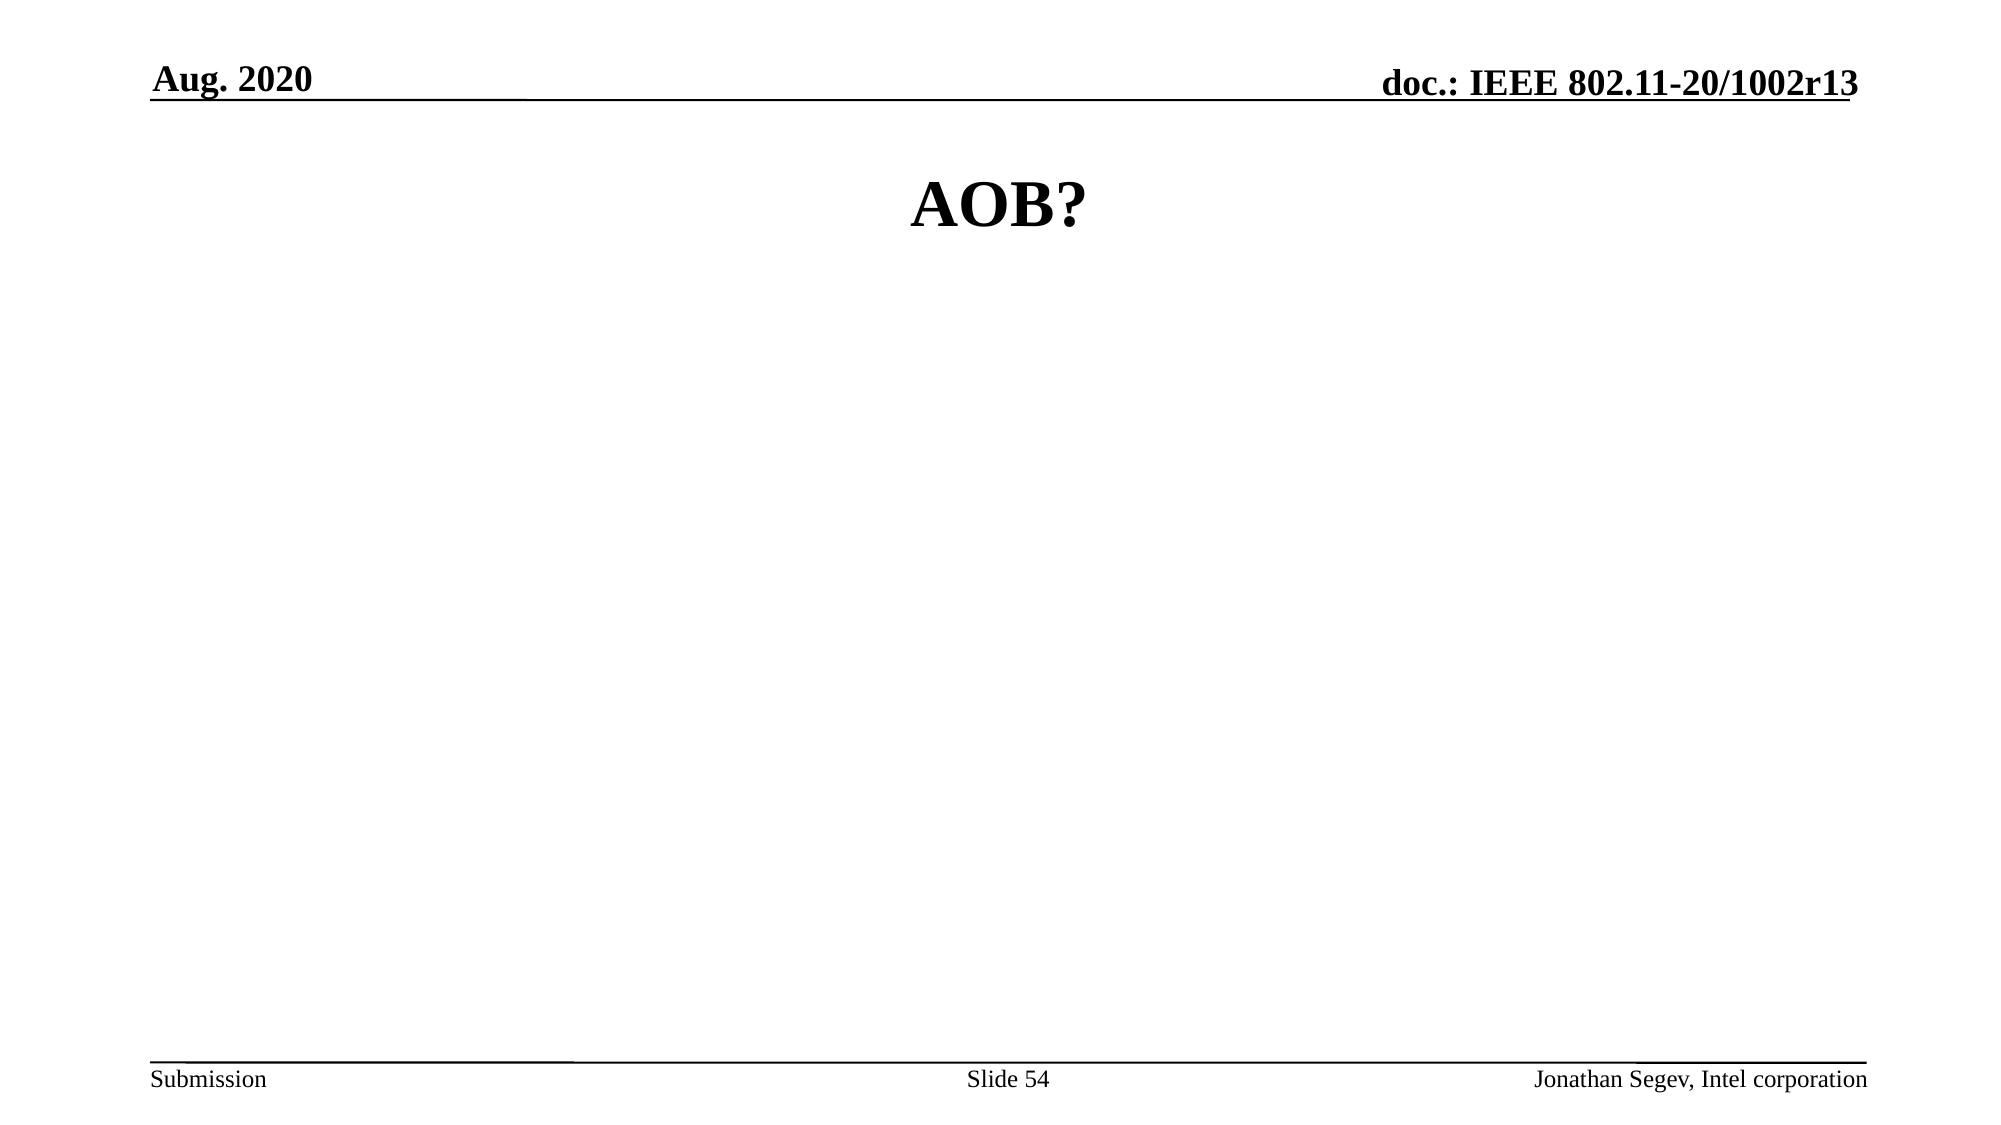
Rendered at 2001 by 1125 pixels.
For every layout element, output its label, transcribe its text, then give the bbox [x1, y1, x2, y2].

title AOB? [149, 112, 1850, 288]
footer Jonathan Segev, Intel corporation [1171, 1061, 1869, 1093]
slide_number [152, 54, 563, 100]
slide_number Slide 54 [950, 1061, 1067, 1123]
